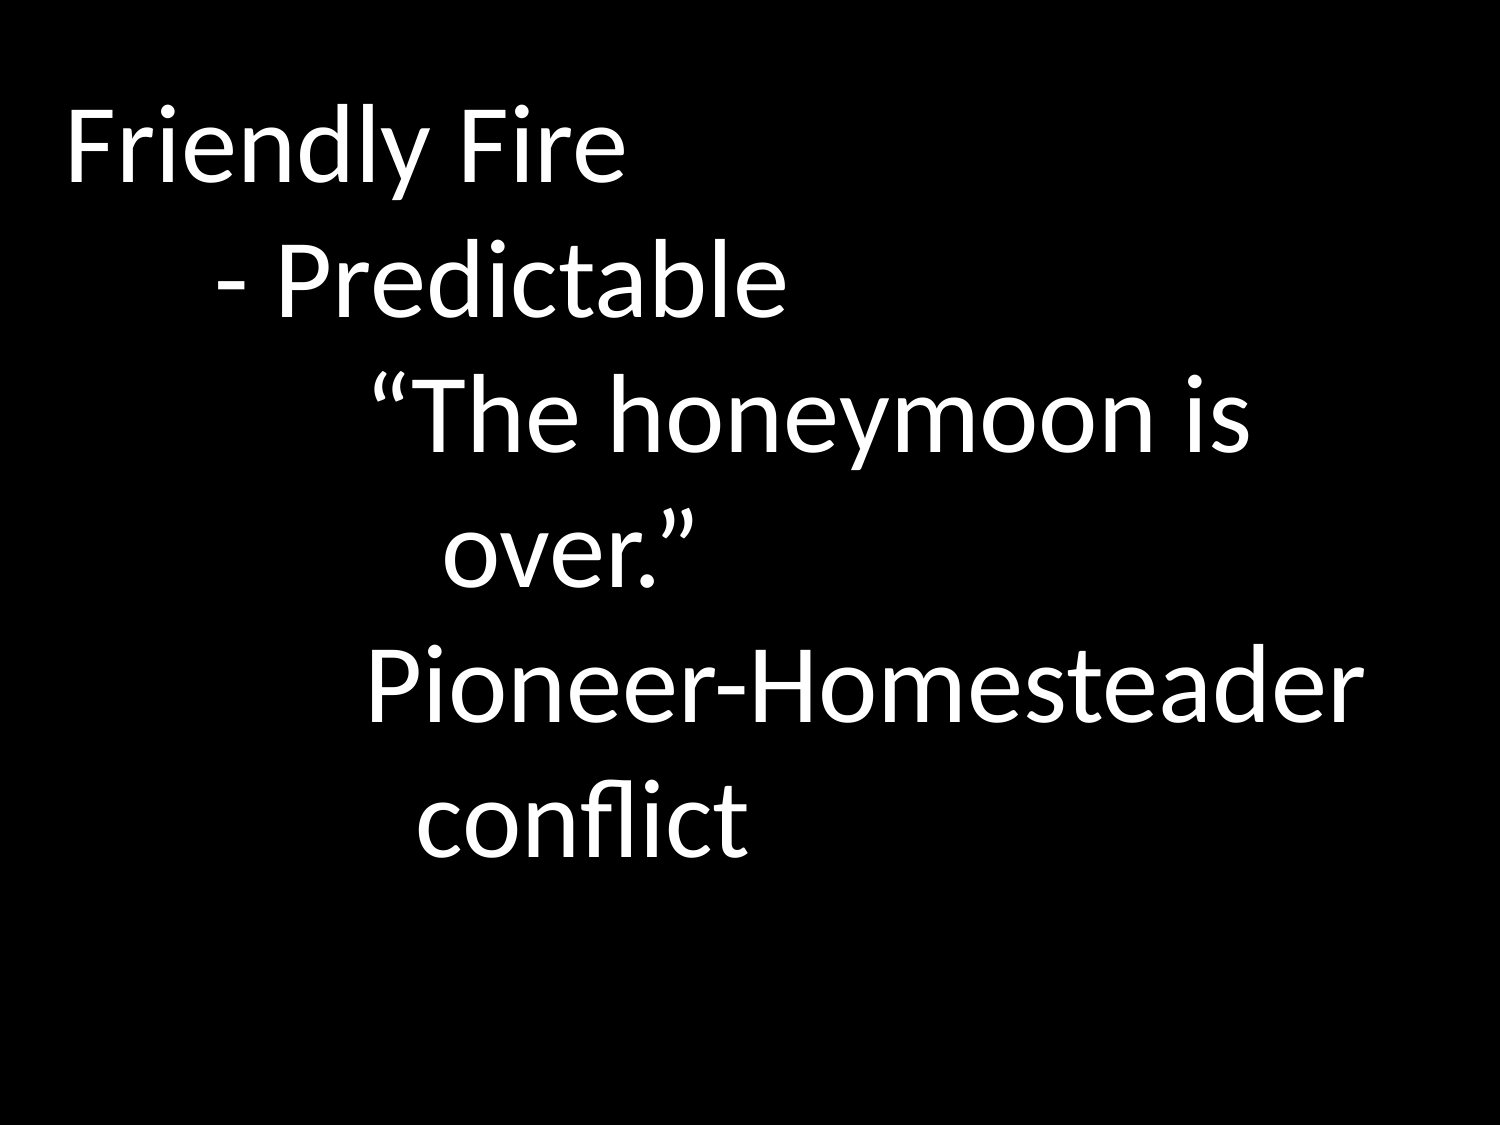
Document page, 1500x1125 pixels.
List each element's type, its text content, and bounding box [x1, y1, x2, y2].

text_box Friendly Fire - Predictable “The honeymoon is over.” Pioneer-Homesteader conflict [49, 62, 1463, 888]
